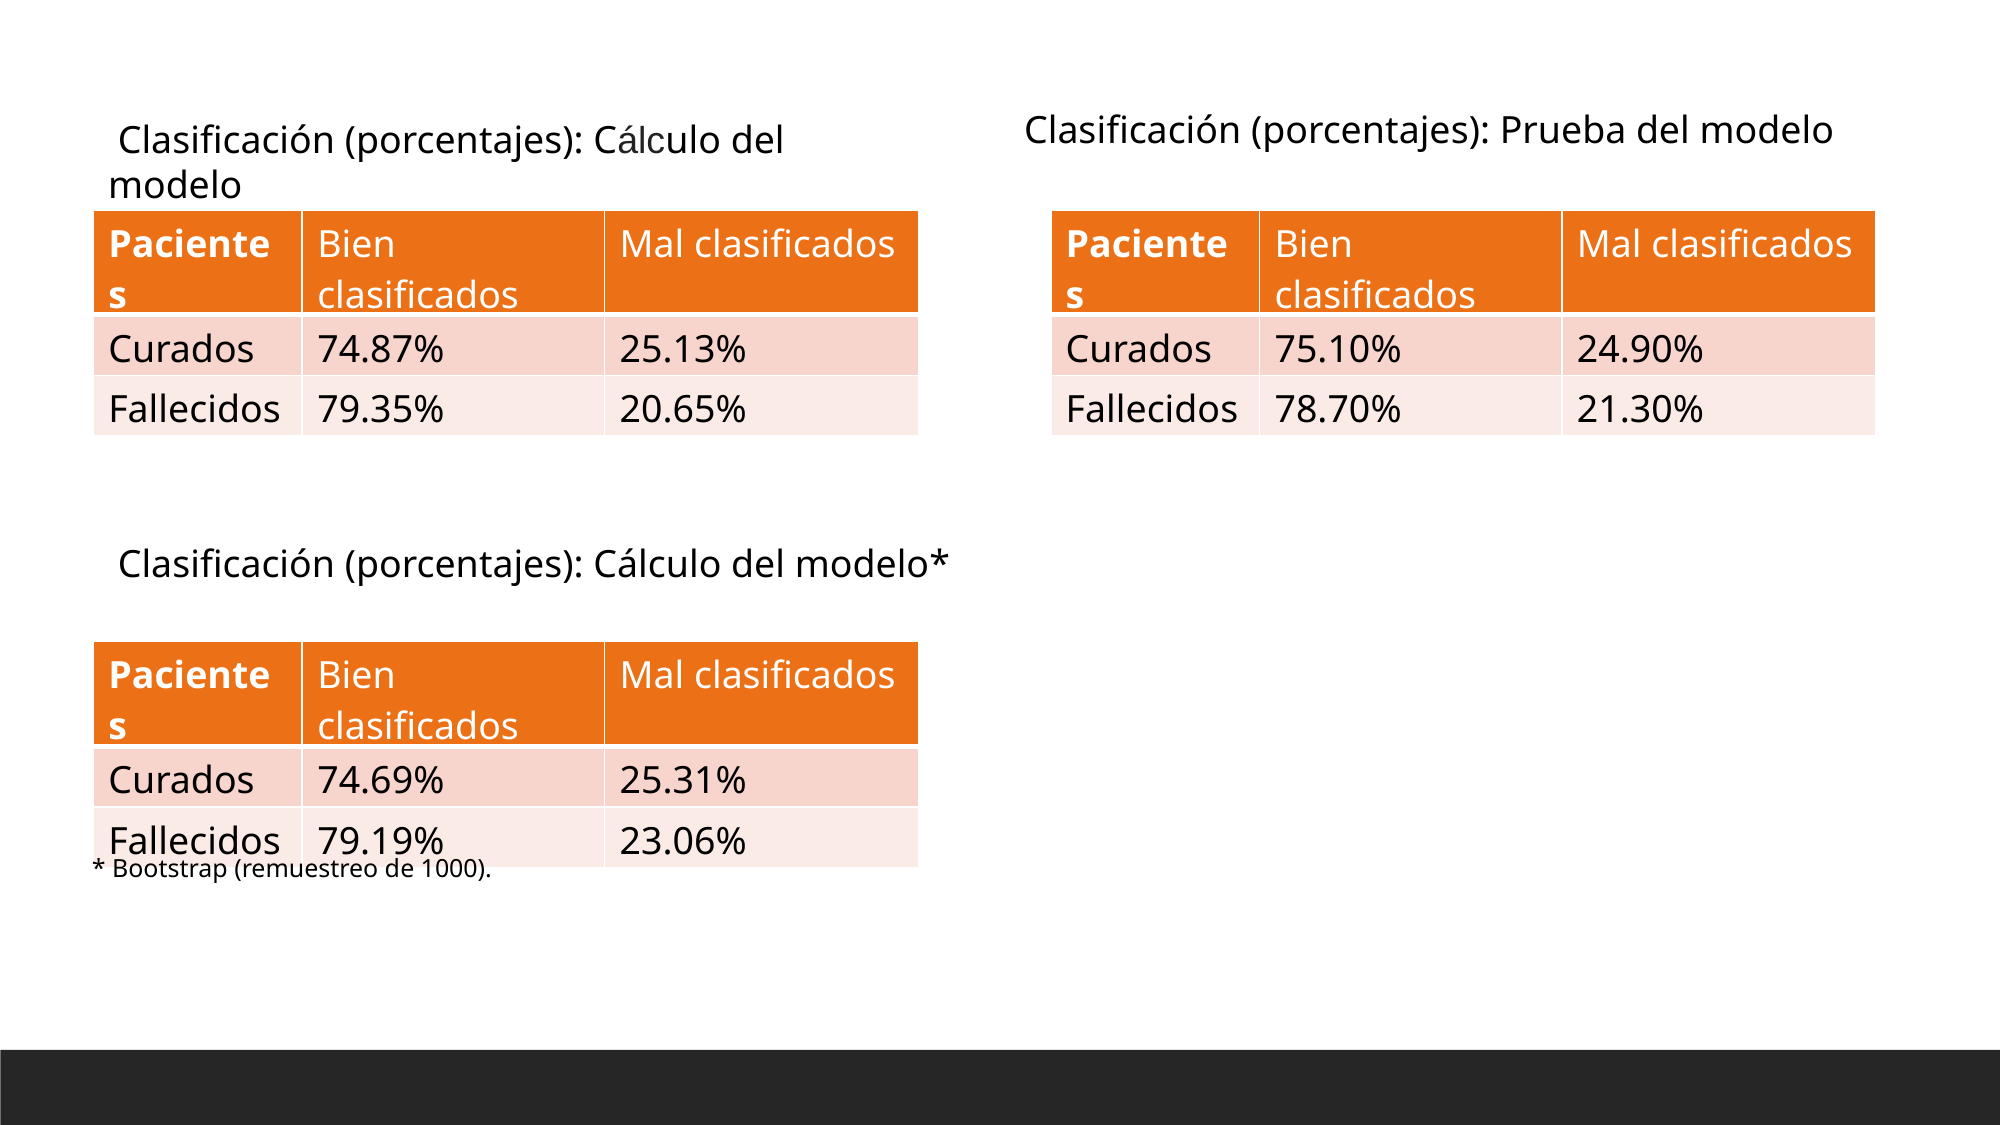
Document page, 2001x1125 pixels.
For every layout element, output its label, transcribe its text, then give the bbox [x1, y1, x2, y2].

table_cell Fallecidos [1052, 376, 1259, 435]
table_cell 24.90% [1563, 317, 1875, 375]
table_header Bien clasificados [303, 642, 604, 744]
table_cell 79.35% [303, 376, 604, 435]
text_box * Bootstrap (remuestreo de 1000). [70, 844, 1074, 890]
table_header Mal clasificados [605, 211, 918, 312]
table_cell 25.31% [605, 749, 918, 806]
table_cell 78.70% [1260, 376, 1561, 435]
table_cell 79.19% [303, 808, 604, 844]
table_cell Fallecidos [94, 808, 301, 844]
table_cell 75.10% [1260, 317, 1561, 375]
text_box Clasificación (porcentajes): Cálculo del modelo [93, 108, 919, 209]
table_header Pacientes [94, 211, 301, 312]
table_header Bien clasificados [303, 211, 604, 312]
table_cell Curados [94, 317, 301, 375]
table_cell 25.13% [605, 317, 918, 375]
table_cell 23.06% [605, 808, 918, 844]
table_cell 74.69% [303, 749, 604, 806]
table_header Pacientes [1052, 211, 1259, 312]
table_cell 21.30% [1563, 376, 1875, 435]
table_cell Curados [1052, 317, 1259, 375]
table_cell Curados [94, 749, 301, 806]
table_header Bien clasificados [1260, 211, 1561, 312]
table_cell 74.87% [303, 317, 604, 375]
table_header Mal clasificados [1563, 211, 1875, 312]
table_header Pacientes [94, 642, 301, 744]
text_box Clasificación (porcentajes): Cálculo del modelo* [93, 532, 1094, 592]
table_header Mal clasificados [605, 642, 918, 744]
table_cell Fallecidos [94, 376, 301, 435]
text_box Clasificación (porcentajes): Prueba del modelo [999, 98, 2000, 159]
table_cell 20.65% [605, 376, 918, 435]
